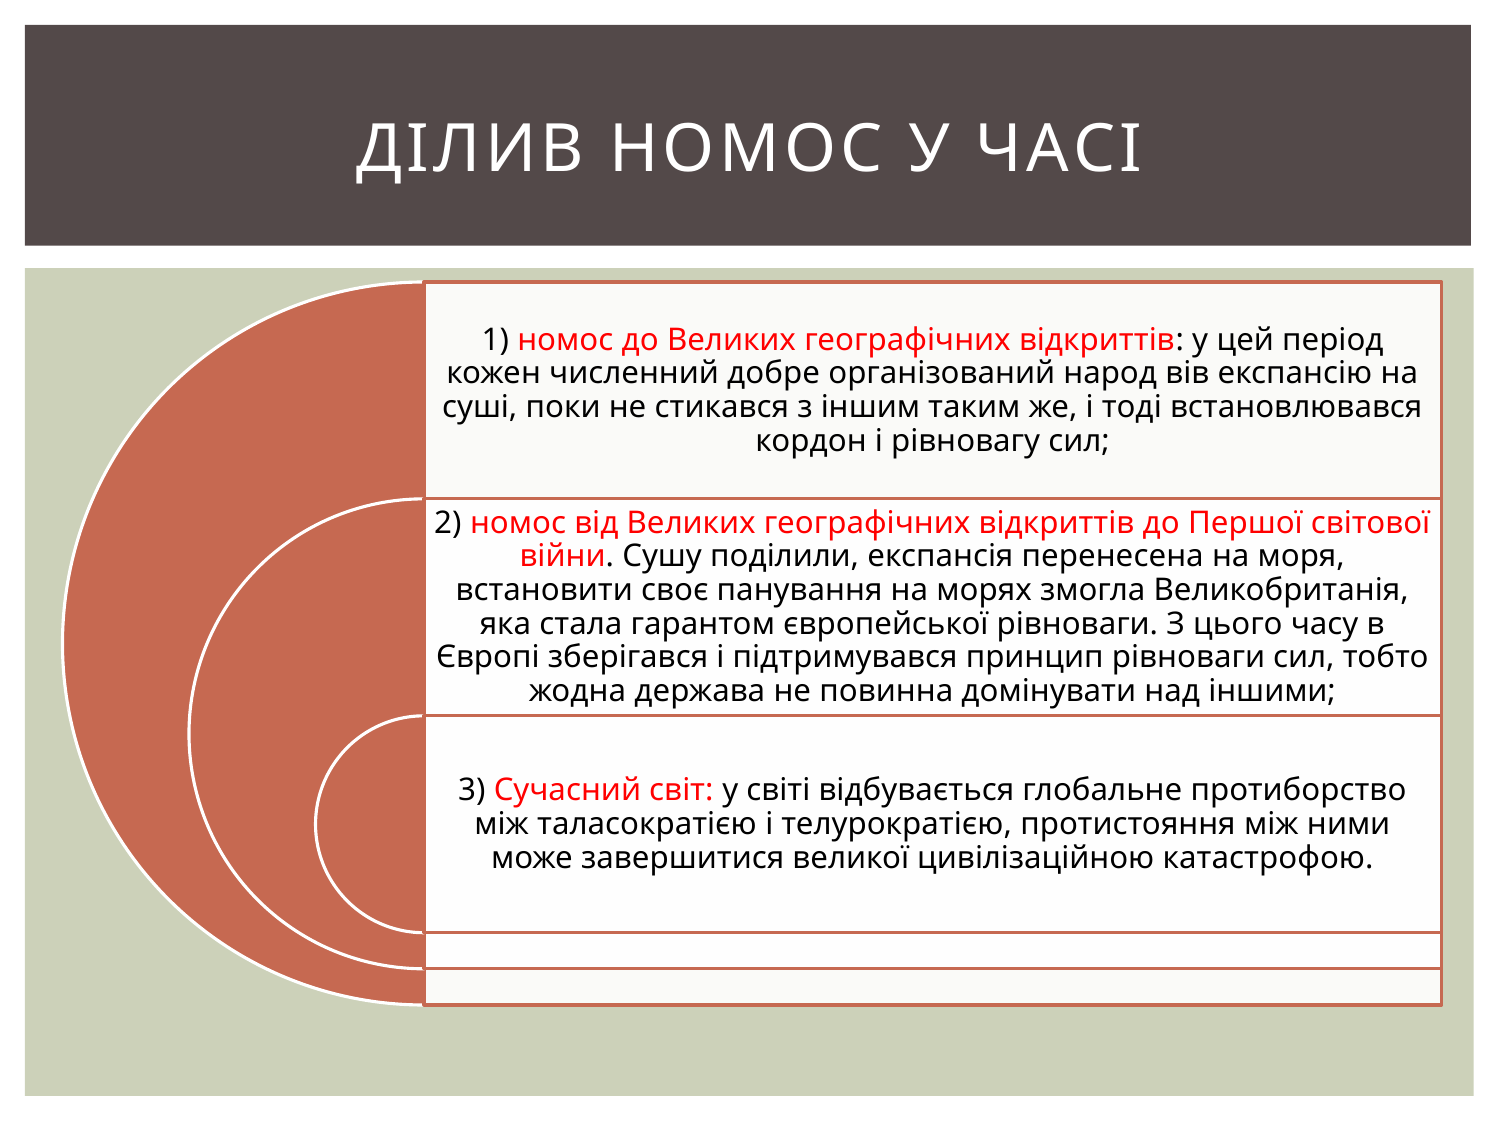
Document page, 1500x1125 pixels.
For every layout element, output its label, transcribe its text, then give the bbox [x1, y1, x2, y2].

title Ділив Номос у часі [62, 58, 1438, 232]
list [62, 281, 1442, 1006]
